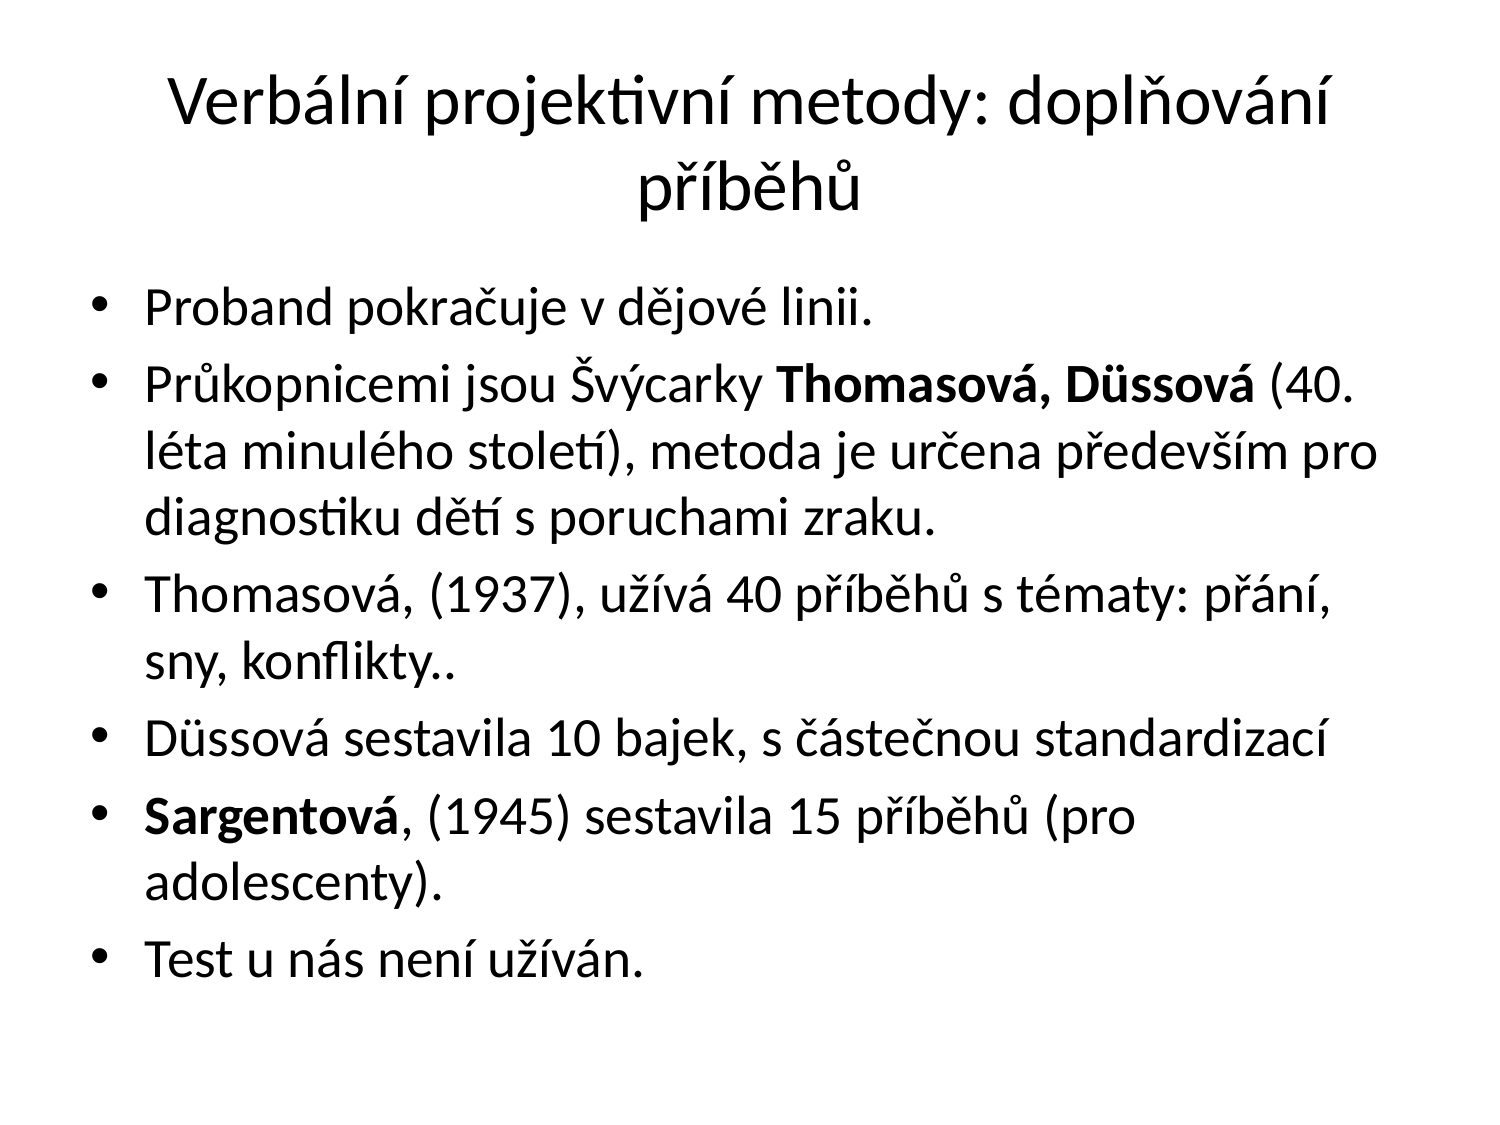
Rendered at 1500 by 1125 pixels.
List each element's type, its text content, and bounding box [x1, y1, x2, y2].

list Proband pokračuje v dějové linii. Průkopnicemi jsou Švýcarky Thomasová, Düssová (40. léta minulého století), metoda je určena především pro diagnostiku dětí s poruchami zraku. Thomasová, (1937), užívá 40 příběhů s tématy: přání, sny, konflikty.. Düssová sestavila 10 bajek, s částečnou standardizací Sargentová, (1945) sestavila 15 příběhů (pro adolescenty). Test u nás není užíván. [74, 262, 1426, 1006]
title Verbální projektivní metody: doplňování příběhů [74, 44, 1426, 233]
